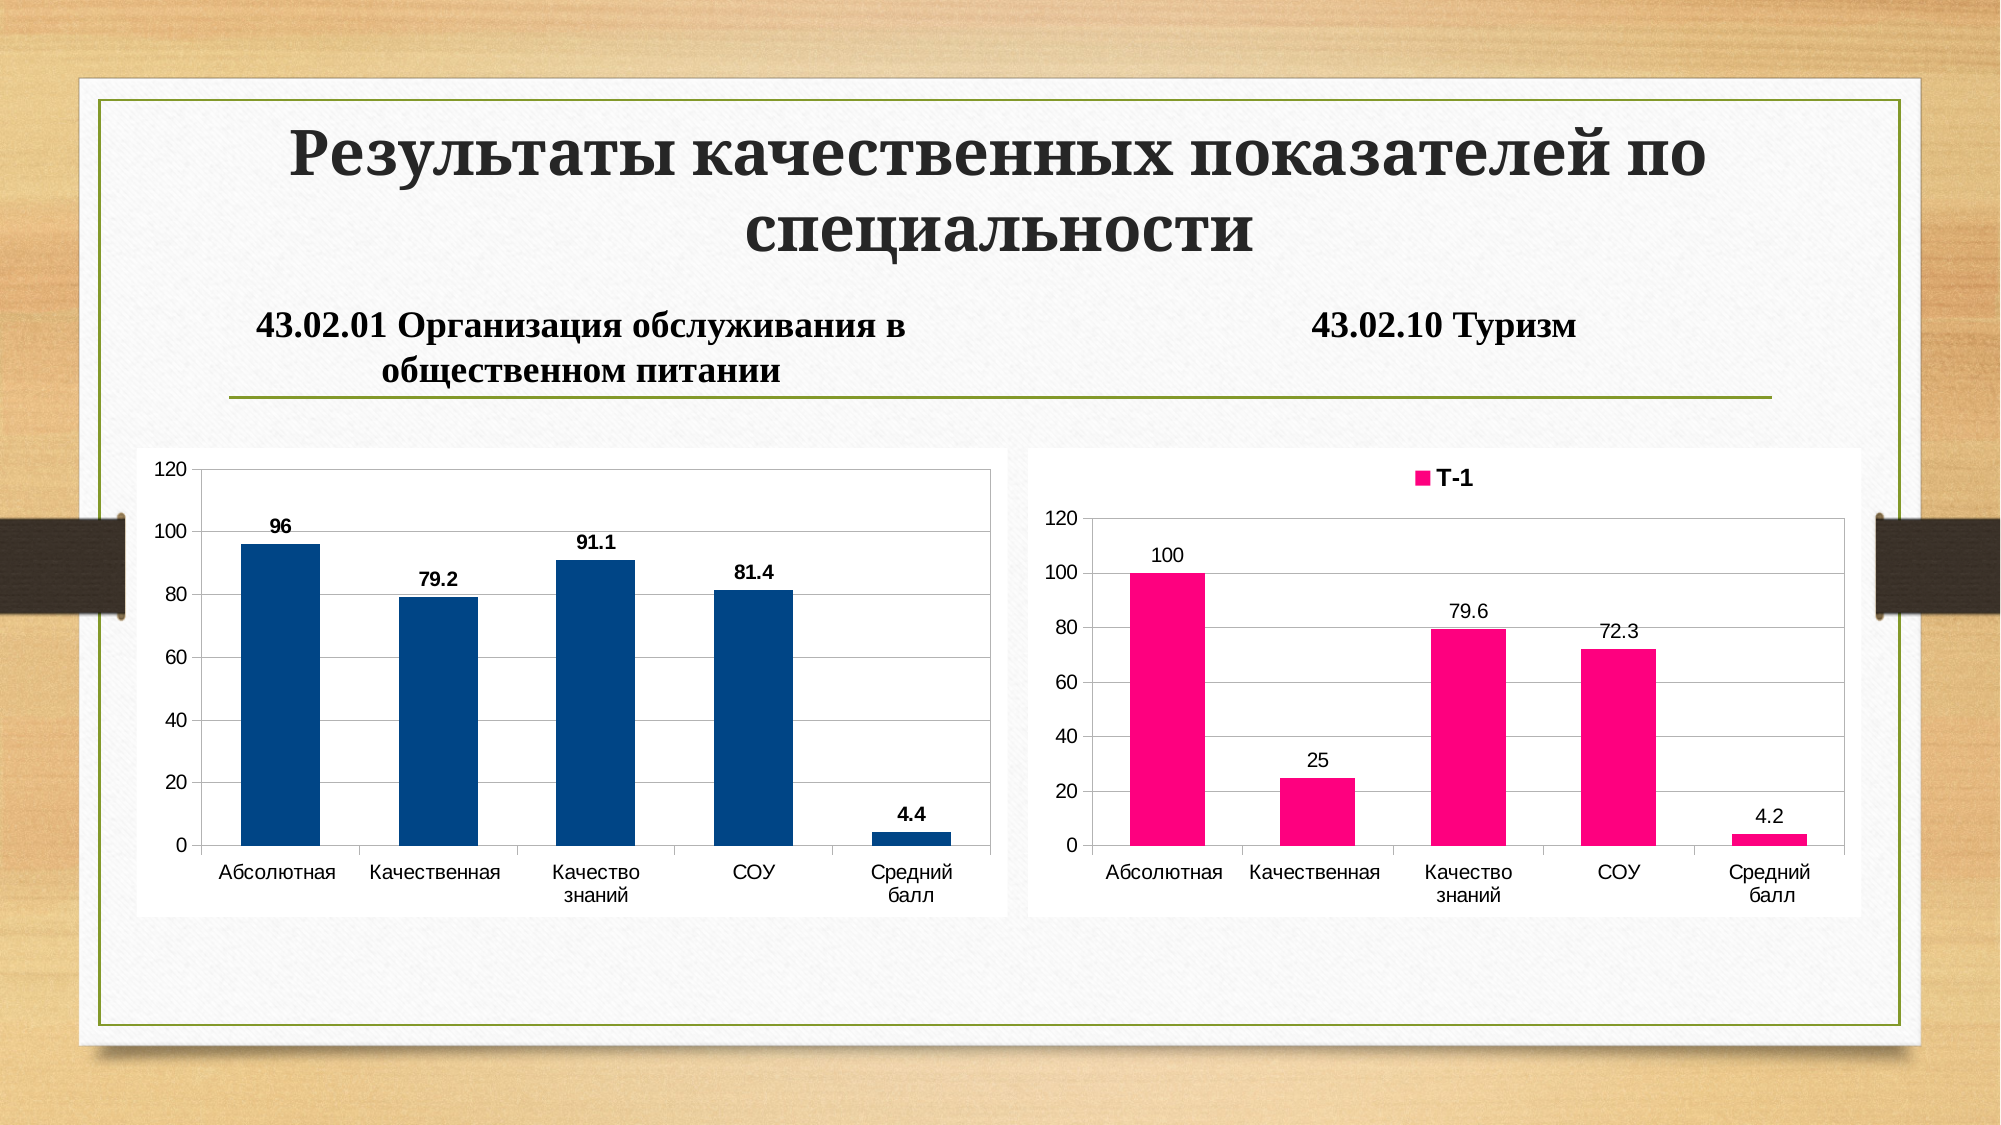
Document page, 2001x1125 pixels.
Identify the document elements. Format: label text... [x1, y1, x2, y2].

text_box 43.02.10 Туризм [1296, 292, 1592, 353]
chart [1027, 447, 1862, 918]
title Результаты качественных показателей по специальности [102, 104, 1897, 272]
picture [0, 0, 2001, 1125]
chart [136, 447, 1008, 918]
text_box 43.02.01 Организация обслуживания в общественном питании [123, 292, 1040, 398]
